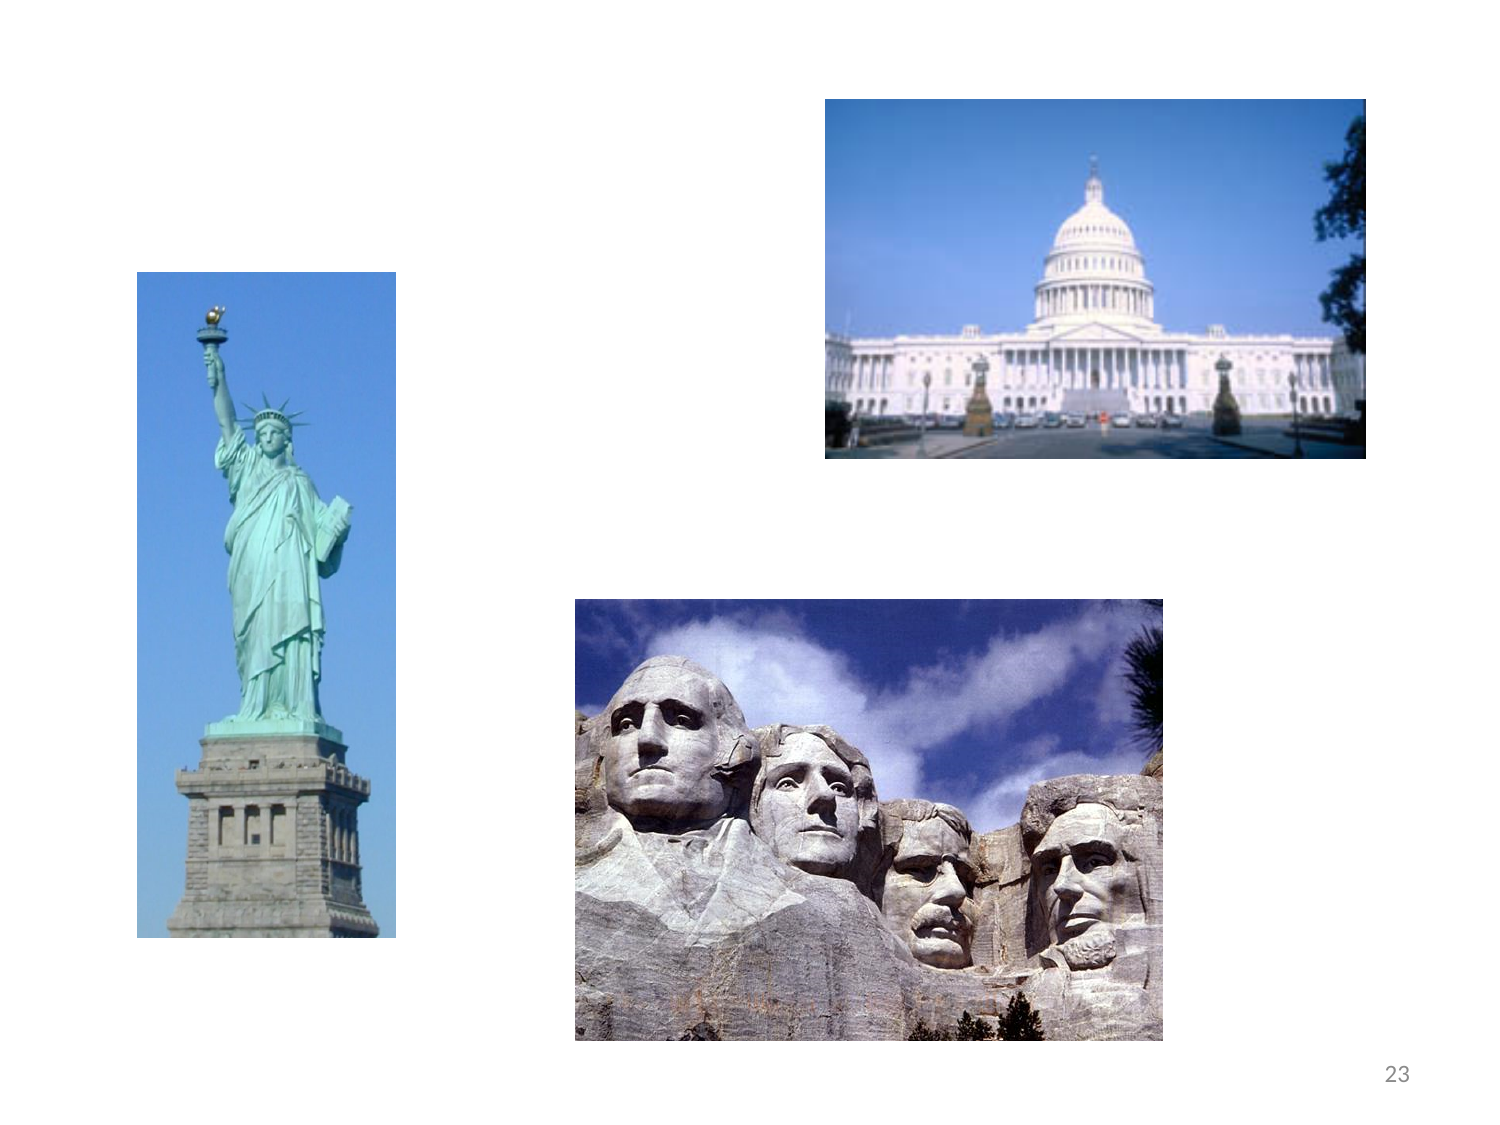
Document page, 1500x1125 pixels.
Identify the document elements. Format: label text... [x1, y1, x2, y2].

picture [824, 99, 1366, 460]
picture [137, 272, 396, 938]
slide_number 23 [1074, 1042, 1425, 1103]
picture [574, 599, 1163, 1041]
